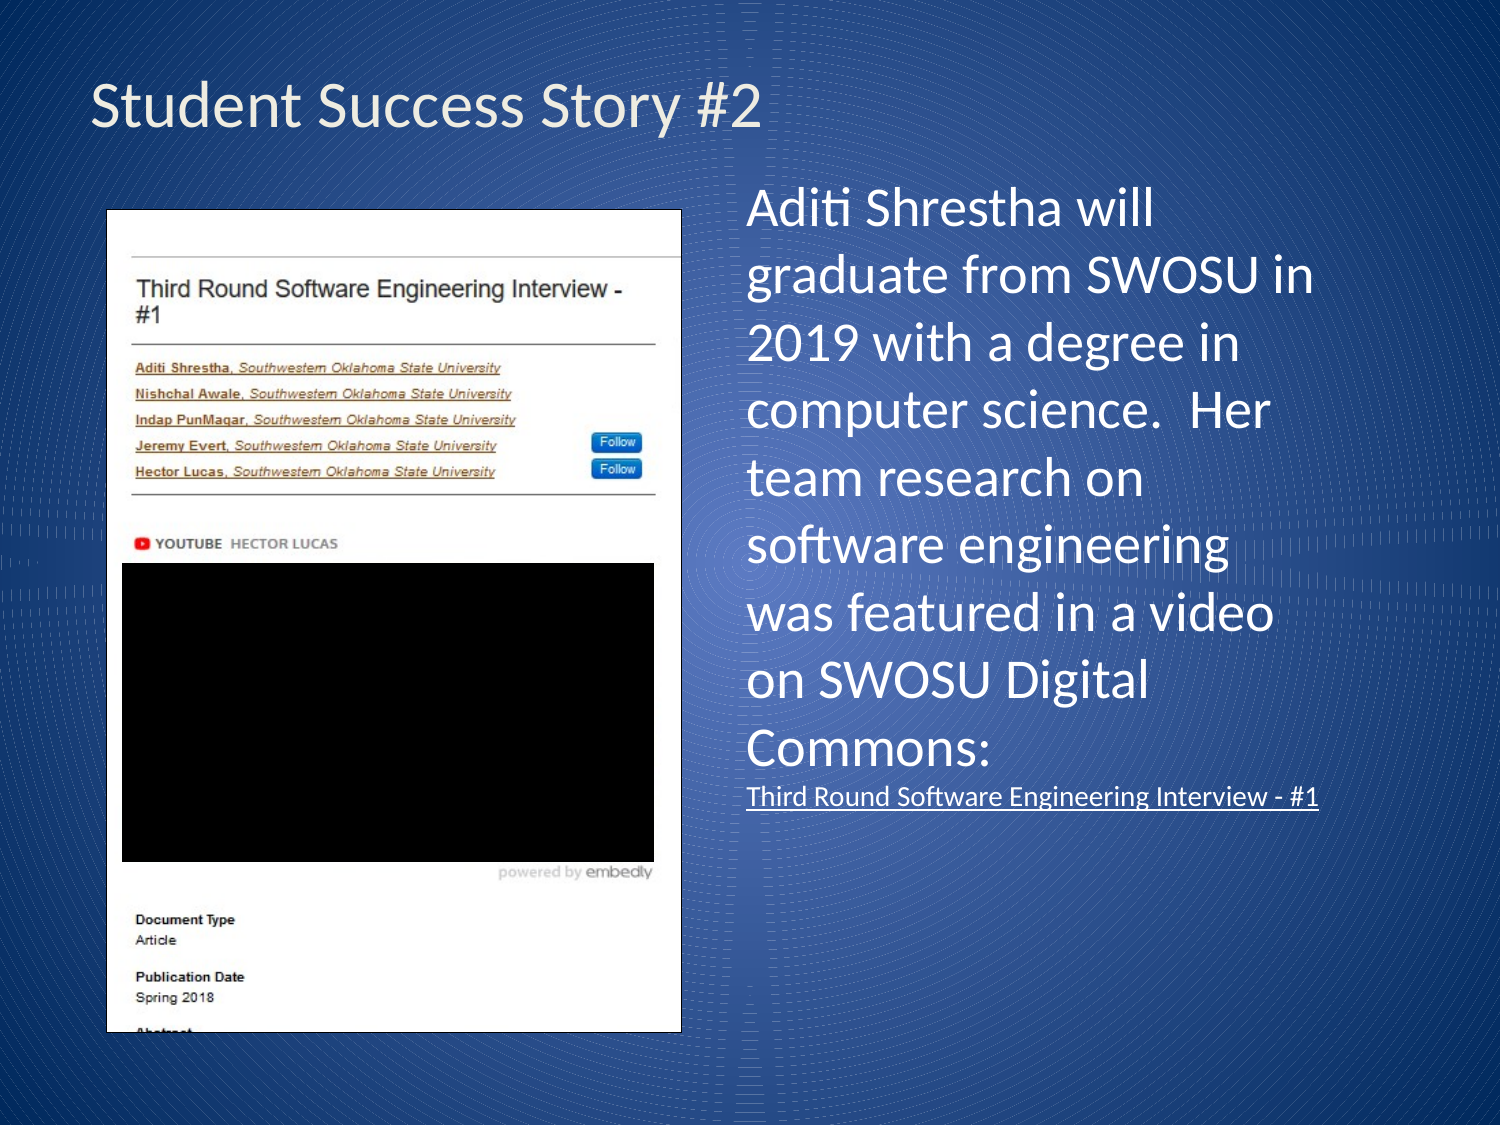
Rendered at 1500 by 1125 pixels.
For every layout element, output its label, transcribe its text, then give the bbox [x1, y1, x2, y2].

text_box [121, 562, 656, 863]
list Aditi Shrestha will graduate from SWOSU in 2019 with a degree in computer science. Her team research on software engineering was featured in a video on SWOSU Digital Commons: Third Round Software Engineering Interview - #1 [675, 162, 1338, 1038]
picture [105, 208, 682, 1034]
title Student Success Story #2 [75, 50, 1363, 148]
